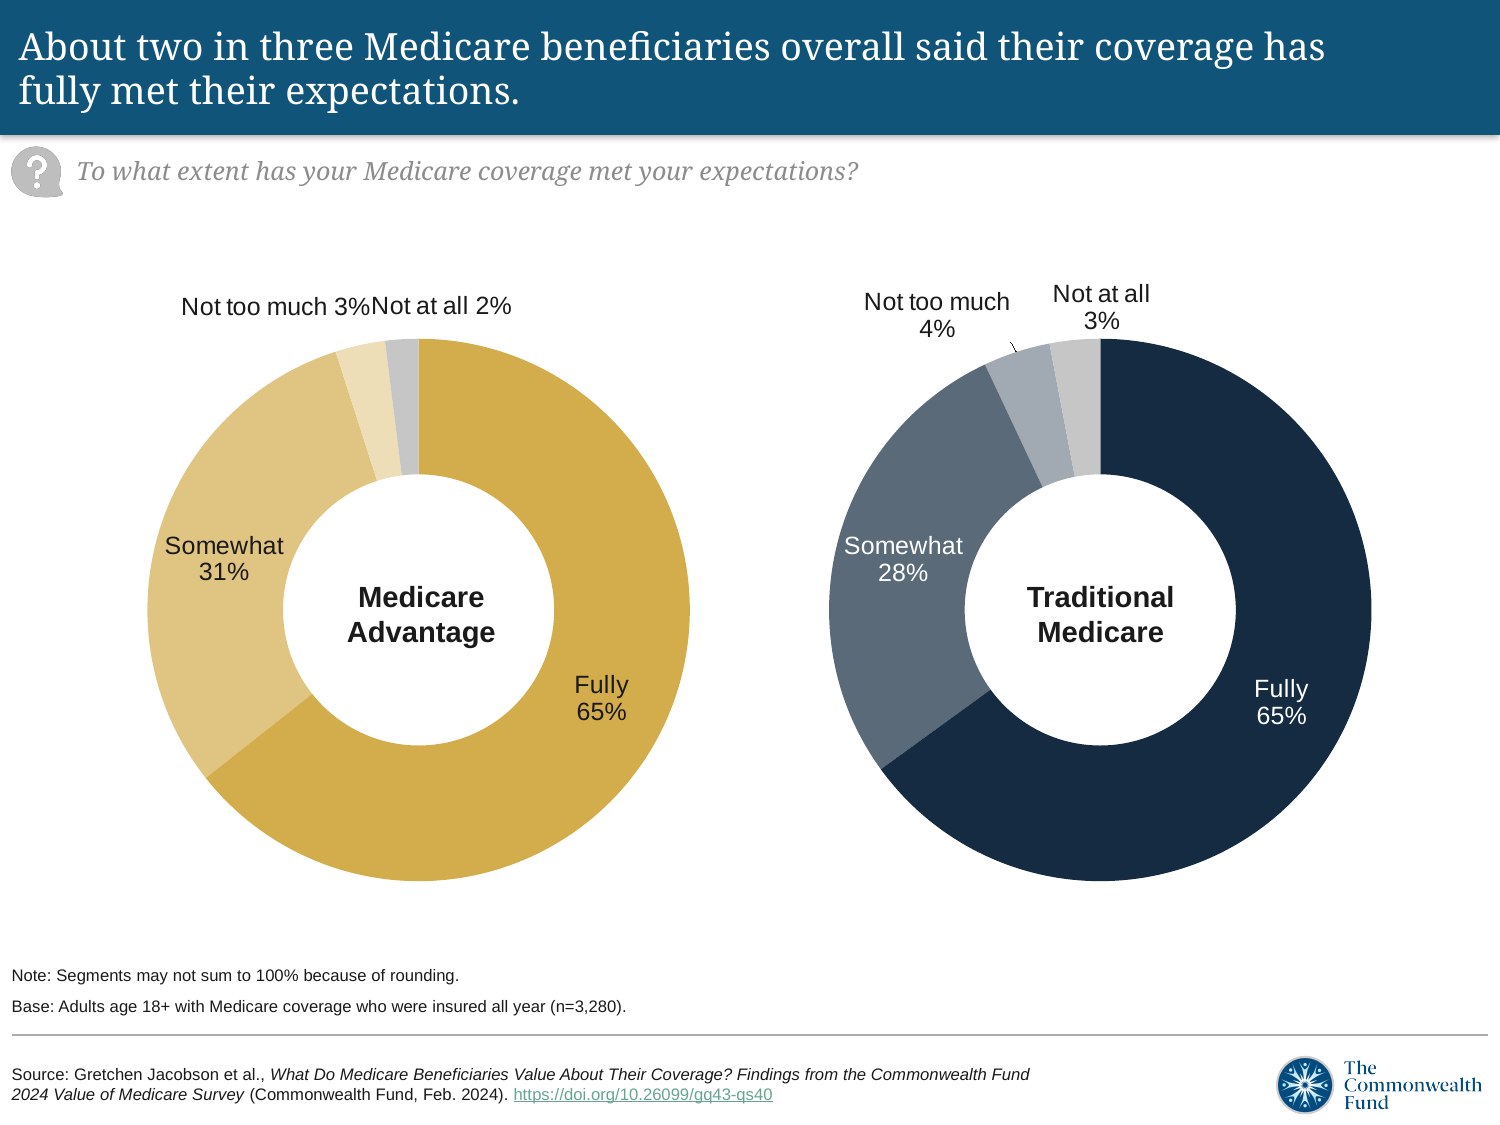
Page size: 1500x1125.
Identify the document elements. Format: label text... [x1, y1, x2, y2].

picture [1271, 1049, 1489, 1118]
list To what extent has your Medicare coverage met your expectations? [76, 155, 1482, 231]
picture [11, 146, 63, 198]
list Note: Segments may not sum to 100% because of rounding. Base: Adults age 18+ with Medicare coverage who were insured all year (n=3,280). [11, 934, 1489, 1016]
chart [11, 274, 1432, 935]
title About two in three Medicare beneficiaries overall said their coverage has fully met their expectations. [18, 0, 1385, 135]
